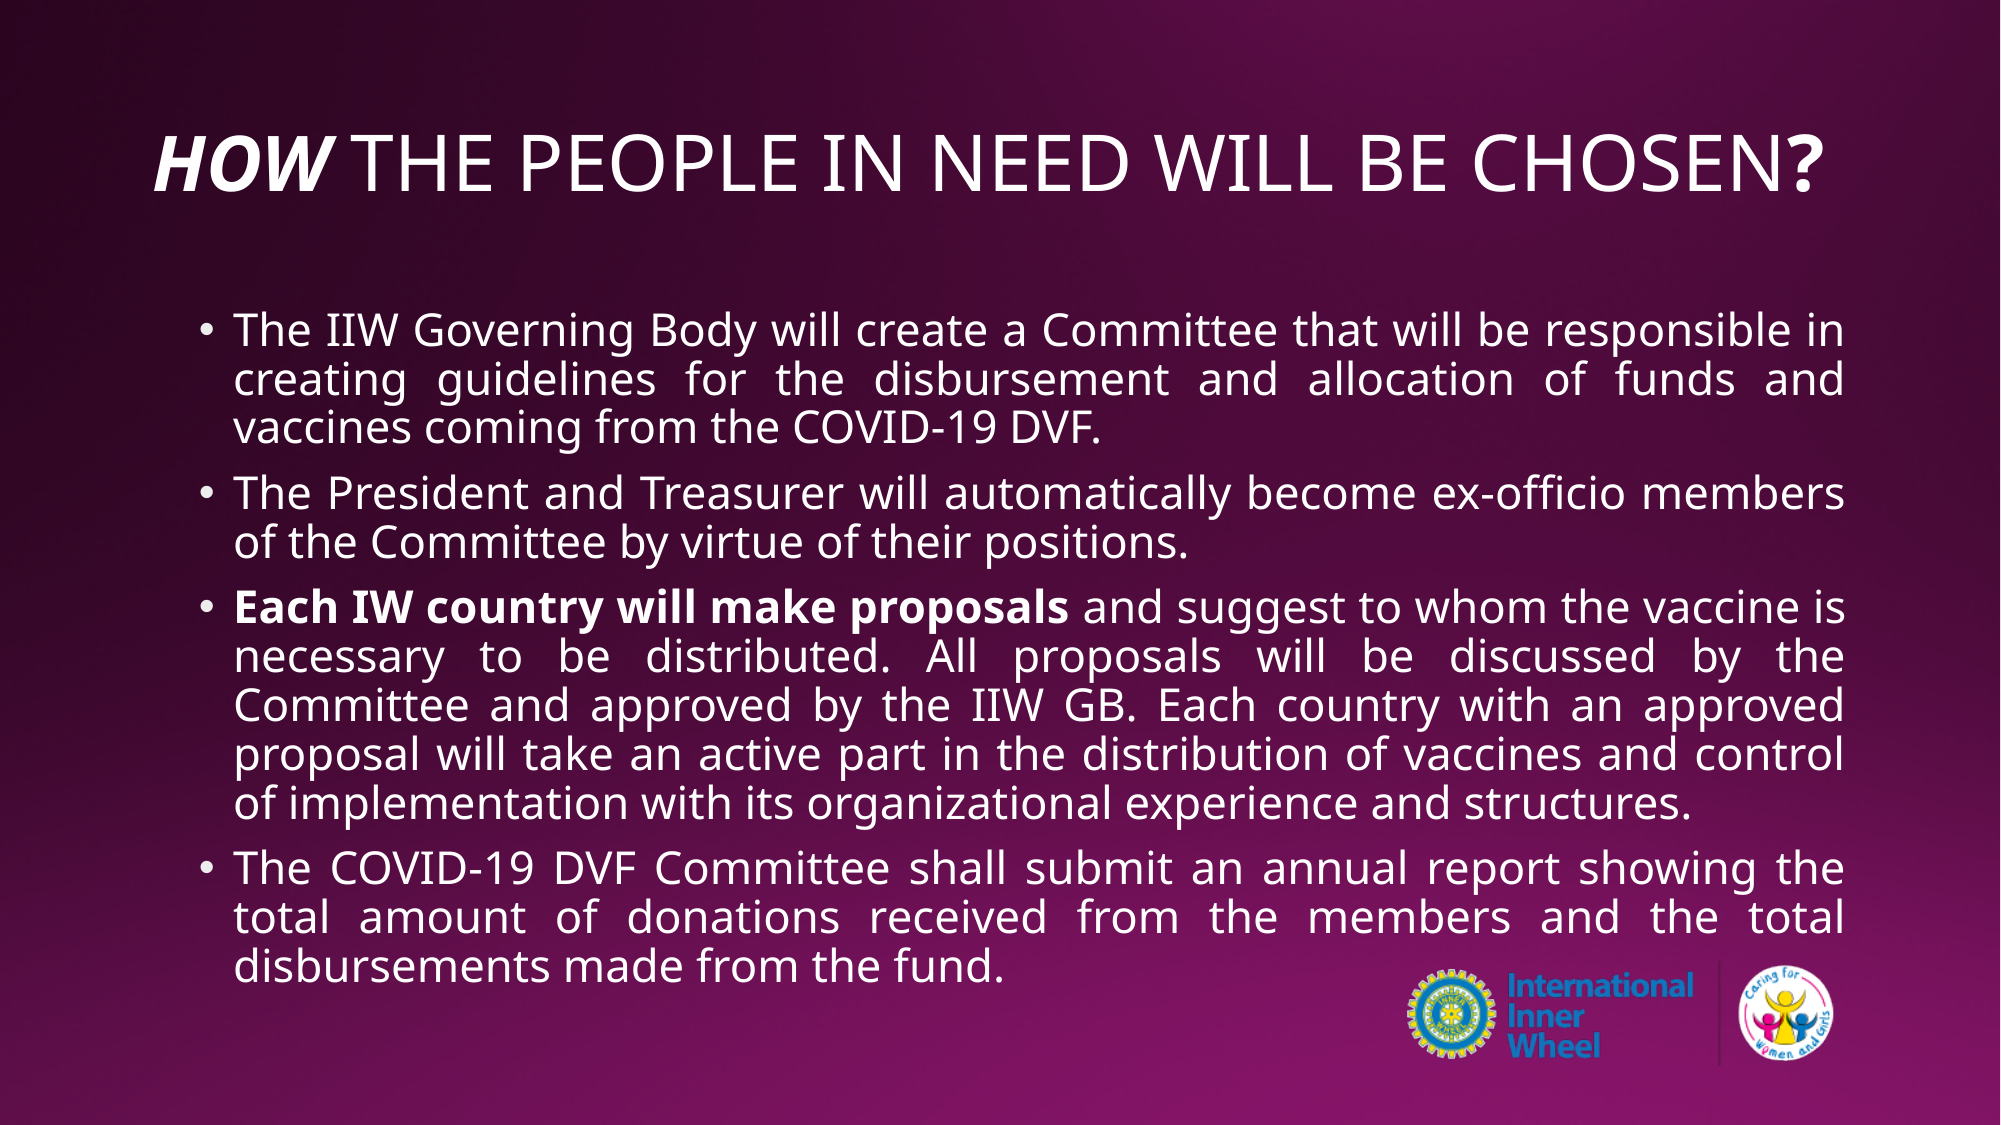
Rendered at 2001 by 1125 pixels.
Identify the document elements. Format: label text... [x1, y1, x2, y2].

title HOW THE PEOPLE IN NEED WILL BE CHOSEN? [137, 103, 1863, 322]
picture [0, 0, 2001, 1125]
list The IIW Governing Body will create a Committee that will be responsible in creating guidelines for the disbursement and allocation of funds and vaccines coming from the COVID-19 DVF. The President and Treasurer will automatically become ex-officio members of the Committee by virtue of their positions. Each IW country will make proposals and suggest to whom the vaccine is necessary to be distributed. All proposals will be discussed by the Committee and approved by the IIW GB. Each country with an approved proposal will take an active part in the distribution of vaccines and control of implementation with its organizational experience and structures. The COVID-19 DVF Committee shall submit an annual report showing the total amount of donations received from the members and the total disbursements made from the fund. [183, 299, 1863, 1014]
